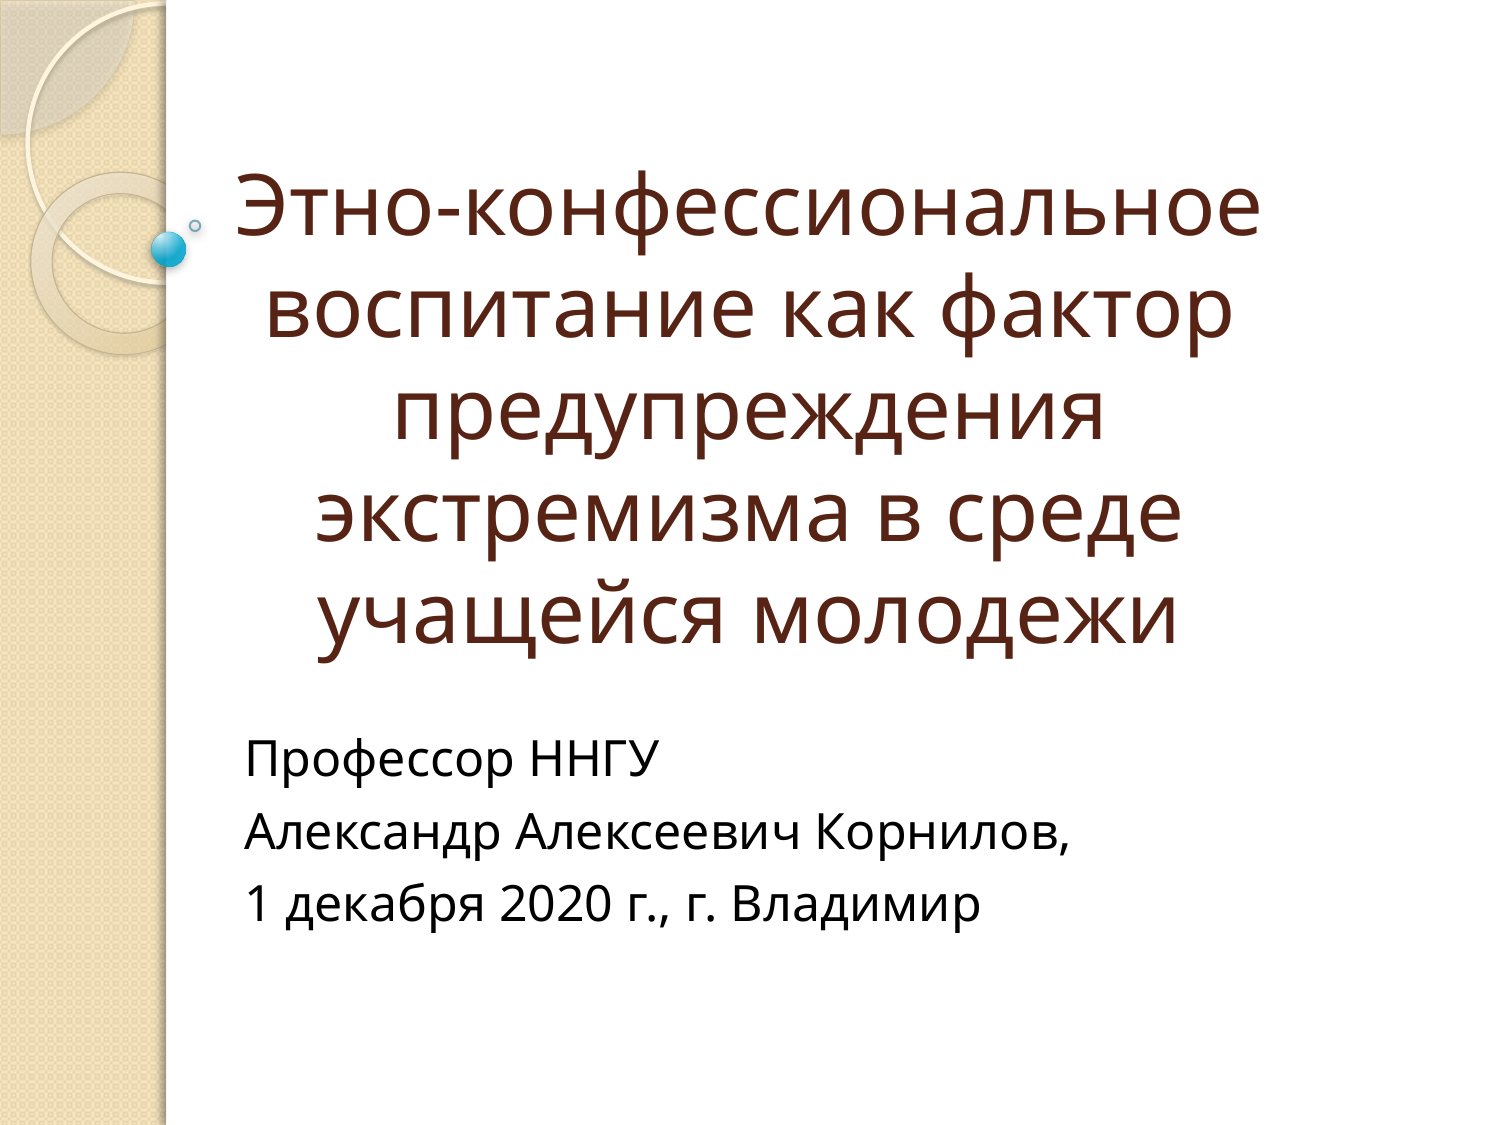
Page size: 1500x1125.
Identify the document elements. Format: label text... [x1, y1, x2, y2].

title Этно-конфессиональное воспитание как фактор предупреждения экстремизма в среде учащейся молодежи [112, 140, 1388, 668]
subtitle Профессор ННГУ Александр Алексеевич Корнилов, 1 декабря 2020 г., г. Владимир [225, 726, 1275, 973]
